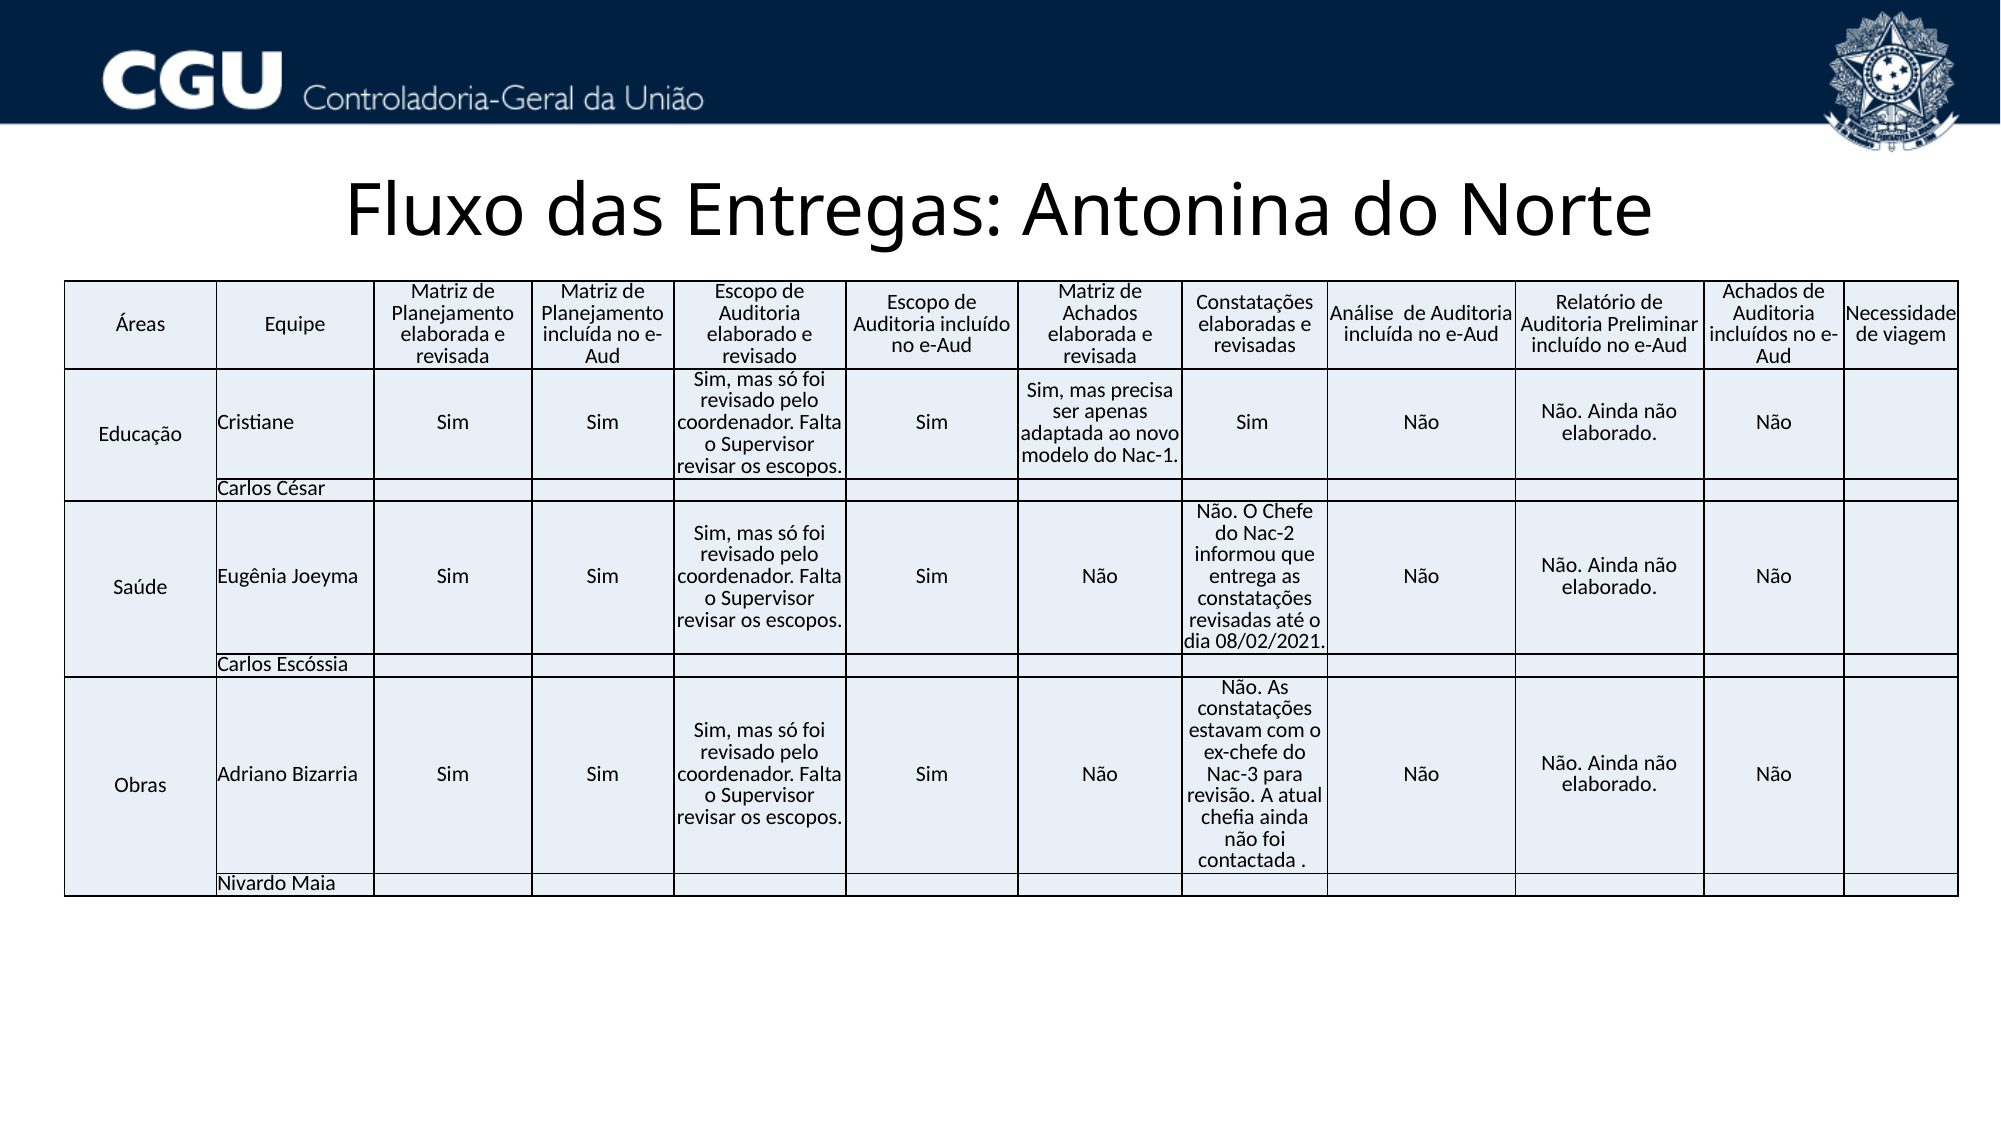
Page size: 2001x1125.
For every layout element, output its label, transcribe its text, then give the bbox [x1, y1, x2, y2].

table_cell [1019, 655, 1181, 676]
table_cell Carlos Escóssia [217, 655, 373, 676]
table_cell Não. Ainda não elaborado. [1516, 502, 1703, 653]
table_cell Sim [533, 502, 673, 653]
table_cell [847, 874, 1017, 895]
table_cell Sim [375, 370, 531, 478]
table_cell Não. O Chefe do Nac-2 informou que entrega as constatações revisadas até o dia 08/02/2021. [1183, 502, 1327, 653]
table_cell [1705, 874, 1843, 895]
table_cell Não. Ainda não elaborado. [1516, 678, 1703, 873]
table_header Matriz de Achados elaborada e revisada [1019, 282, 1181, 368]
table_cell [1183, 480, 1327, 500]
table_cell [1705, 480, 1843, 500]
table_cell [1705, 655, 1843, 676]
table_cell [375, 655, 531, 676]
table_cell [675, 874, 845, 895]
table_cell Sim [375, 502, 531, 653]
table_header Áreas [65, 282, 216, 368]
table_cell [1516, 655, 1703, 676]
table_cell Obras [65, 678, 216, 895]
table_cell Sim, mas só foi revisado pelo coordenador. Falta o Supervisor revisar os escopos. [675, 502, 845, 653]
table_cell [1845, 480, 1957, 500]
table_cell [1845, 502, 1957, 653]
table_cell [847, 480, 1017, 500]
table_header Equipe [217, 282, 373, 368]
table_cell [1183, 874, 1327, 895]
text_box Fluxo das Entregas: Antonina do Norte [187, 157, 1812, 280]
table_cell Não. As constatações estavam com o ex-chefe do Nac-3 para revisão. A atual chefia ainda não foi contactada . [1183, 678, 1327, 873]
table_cell [1845, 655, 1957, 676]
table_cell Não [1705, 502, 1843, 653]
table_cell [375, 480, 531, 500]
table_cell [675, 480, 845, 500]
table_cell [533, 480, 673, 500]
table_cell [1845, 678, 1957, 873]
table_cell Não [1328, 678, 1515, 873]
table_cell Carlos César [217, 480, 373, 500]
table_cell [1845, 370, 1957, 478]
table_cell Não. Ainda não elaborado. [1516, 370, 1703, 478]
table_cell Sim, mas precisa ser apenas adaptada ao novo modelo do Nac-1. [1019, 370, 1181, 478]
table_cell Não [1705, 678, 1843, 873]
table_cell Não [1328, 370, 1515, 478]
table_header Constatações elaboradas e revisadas [1183, 282, 1327, 368]
table_header Matriz de Planejamento incluída no e-Aud [533, 282, 673, 368]
table_cell [1328, 655, 1515, 676]
table_cell [1516, 874, 1703, 895]
table_cell [675, 655, 845, 676]
table_header Relatório de Auditoria Preliminar incluído no e-Aud [1516, 282, 1703, 368]
table_cell [1516, 480, 1703, 500]
table_cell Sim [533, 678, 673, 873]
table_cell Não [1705, 370, 1843, 478]
table_cell Não [1019, 678, 1181, 873]
table_header Escopo de Auditoria elaborado e revisado [675, 282, 845, 368]
table_cell Eugênia Joeyma [217, 502, 373, 653]
table_cell [1328, 480, 1515, 500]
table_cell [533, 655, 673, 676]
table_header Matriz de Planejamento elaborada e revisada [375, 282, 531, 368]
table_header Necessidade de viagem [1845, 282, 1957, 368]
table_cell Saúde [65, 502, 216, 676]
table_cell Nivardo Maia [217, 874, 373, 895]
table_cell [1845, 874, 1957, 895]
table_cell [1328, 874, 1515, 895]
table_cell [1019, 480, 1181, 500]
table_cell Sim, mas só foi revisado pelo coordenador. Falta o Supervisor revisar os escopos. [675, 370, 845, 478]
table_cell [1183, 655, 1327, 676]
table_cell Sim [533, 370, 673, 478]
table_cell Sim [1183, 370, 1327, 478]
table_cell Não [1019, 502, 1181, 653]
table_cell Educação [65, 370, 216, 500]
table_cell [847, 655, 1017, 676]
table_cell [1019, 874, 1181, 895]
table_cell Adriano Bizarria [217, 678, 373, 873]
table_header Escopo de Auditoria incluído no e-Aud [847, 282, 1017, 368]
table_cell Sim [375, 678, 531, 873]
table_header Achados de Auditoria incluídos no e-Aud [1705, 282, 1843, 368]
table_cell [375, 874, 531, 895]
table_header Análise de Auditoria incluída no e-Aud [1328, 282, 1515, 368]
table_cell Cristiane [217, 370, 373, 478]
table_cell [533, 874, 673, 895]
table_cell Sim [847, 502, 1017, 653]
table_cell Sim [847, 370, 1017, 478]
table_cell Sim [847, 678, 1017, 873]
picture [0, 0, 2001, 1125]
table_cell Não [1328, 502, 1515, 653]
table_cell Sim, mas só foi revisado pelo coordenador. Falta o Supervisor revisar os escopos. [675, 678, 845, 873]
